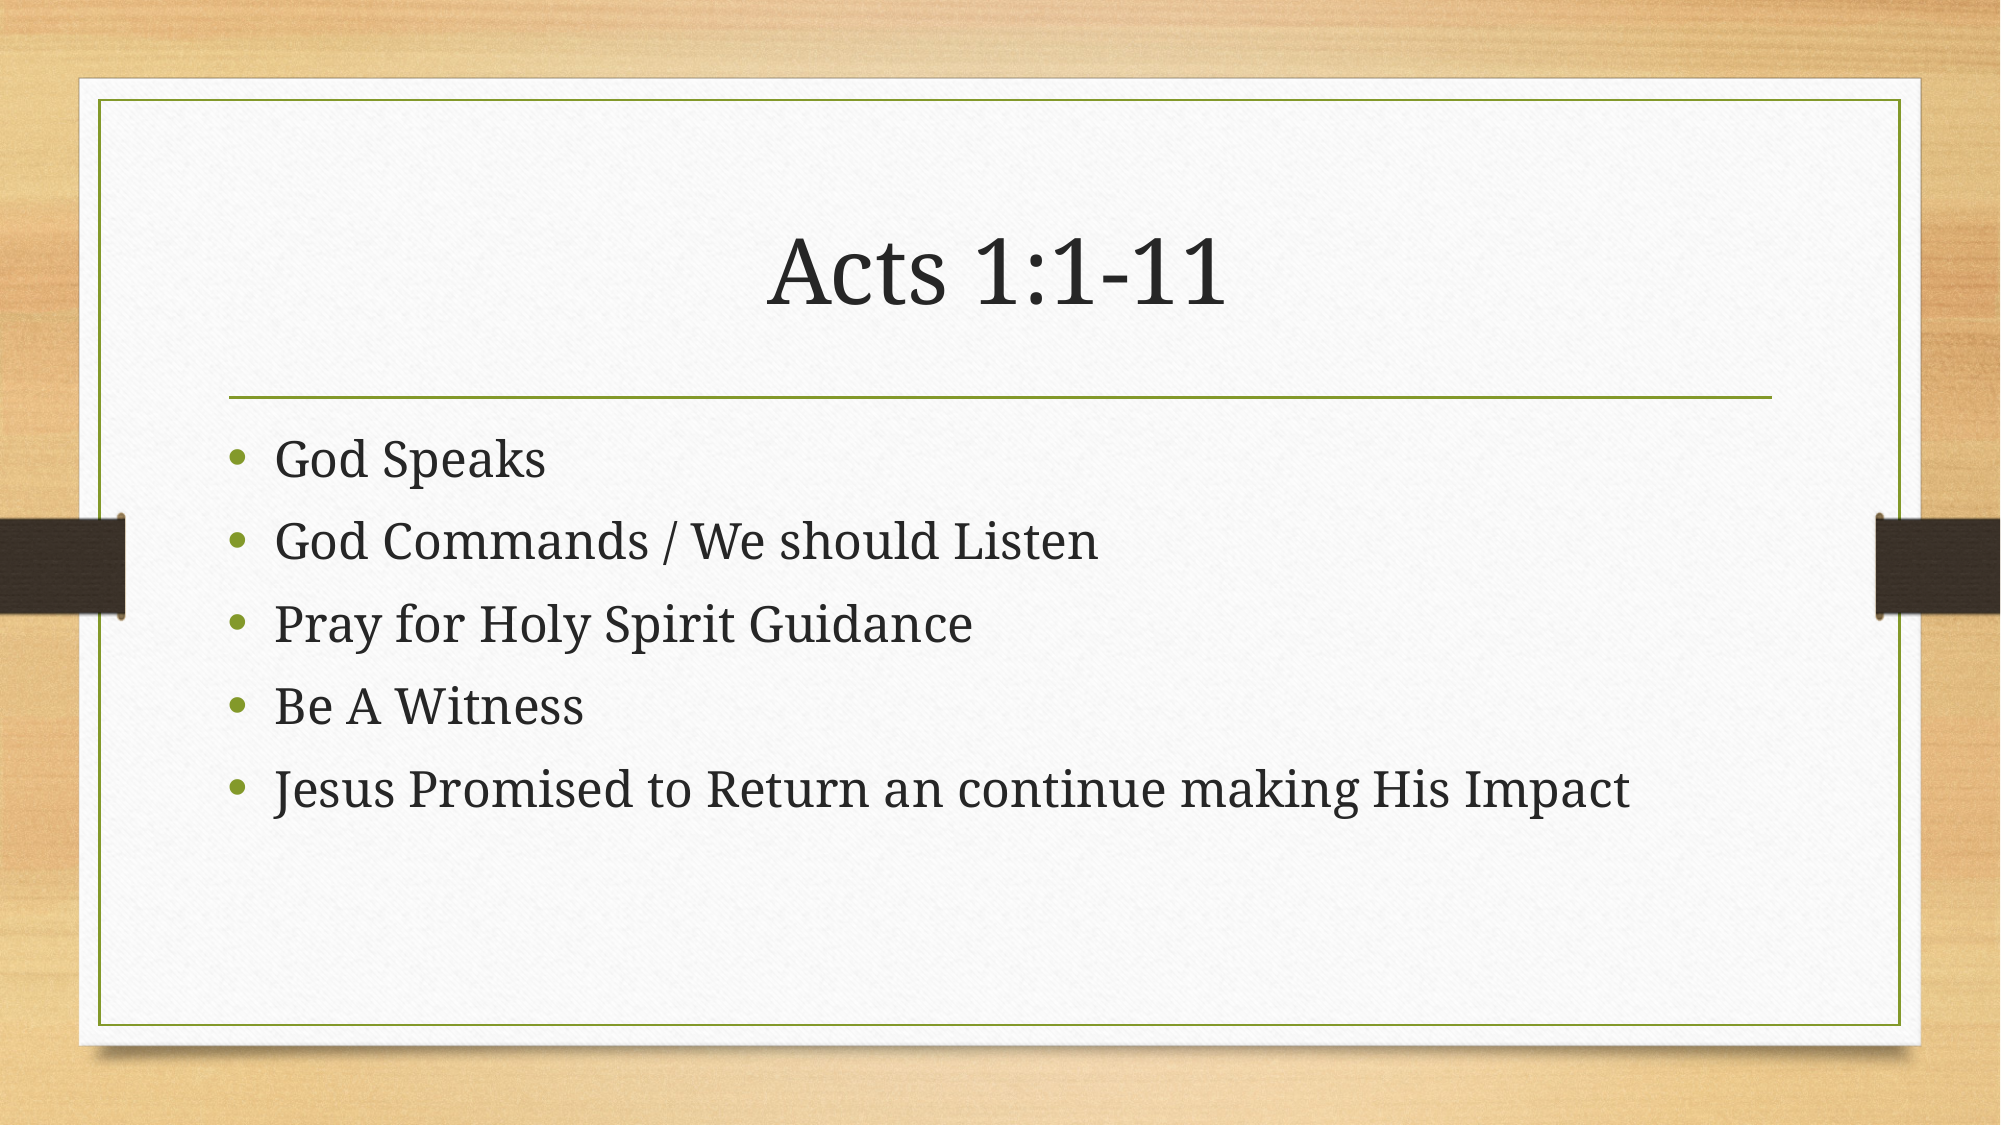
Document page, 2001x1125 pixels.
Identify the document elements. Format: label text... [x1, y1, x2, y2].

picture [0, 0, 2001, 1125]
list God Speaks God Commands / We should Listen Pray for Holy Spirit Guidance Be A Witness Jesus Promised to Return an continue making His Impact [212, 419, 1788, 964]
title Acts 1:1-11 [212, 161, 1788, 375]
